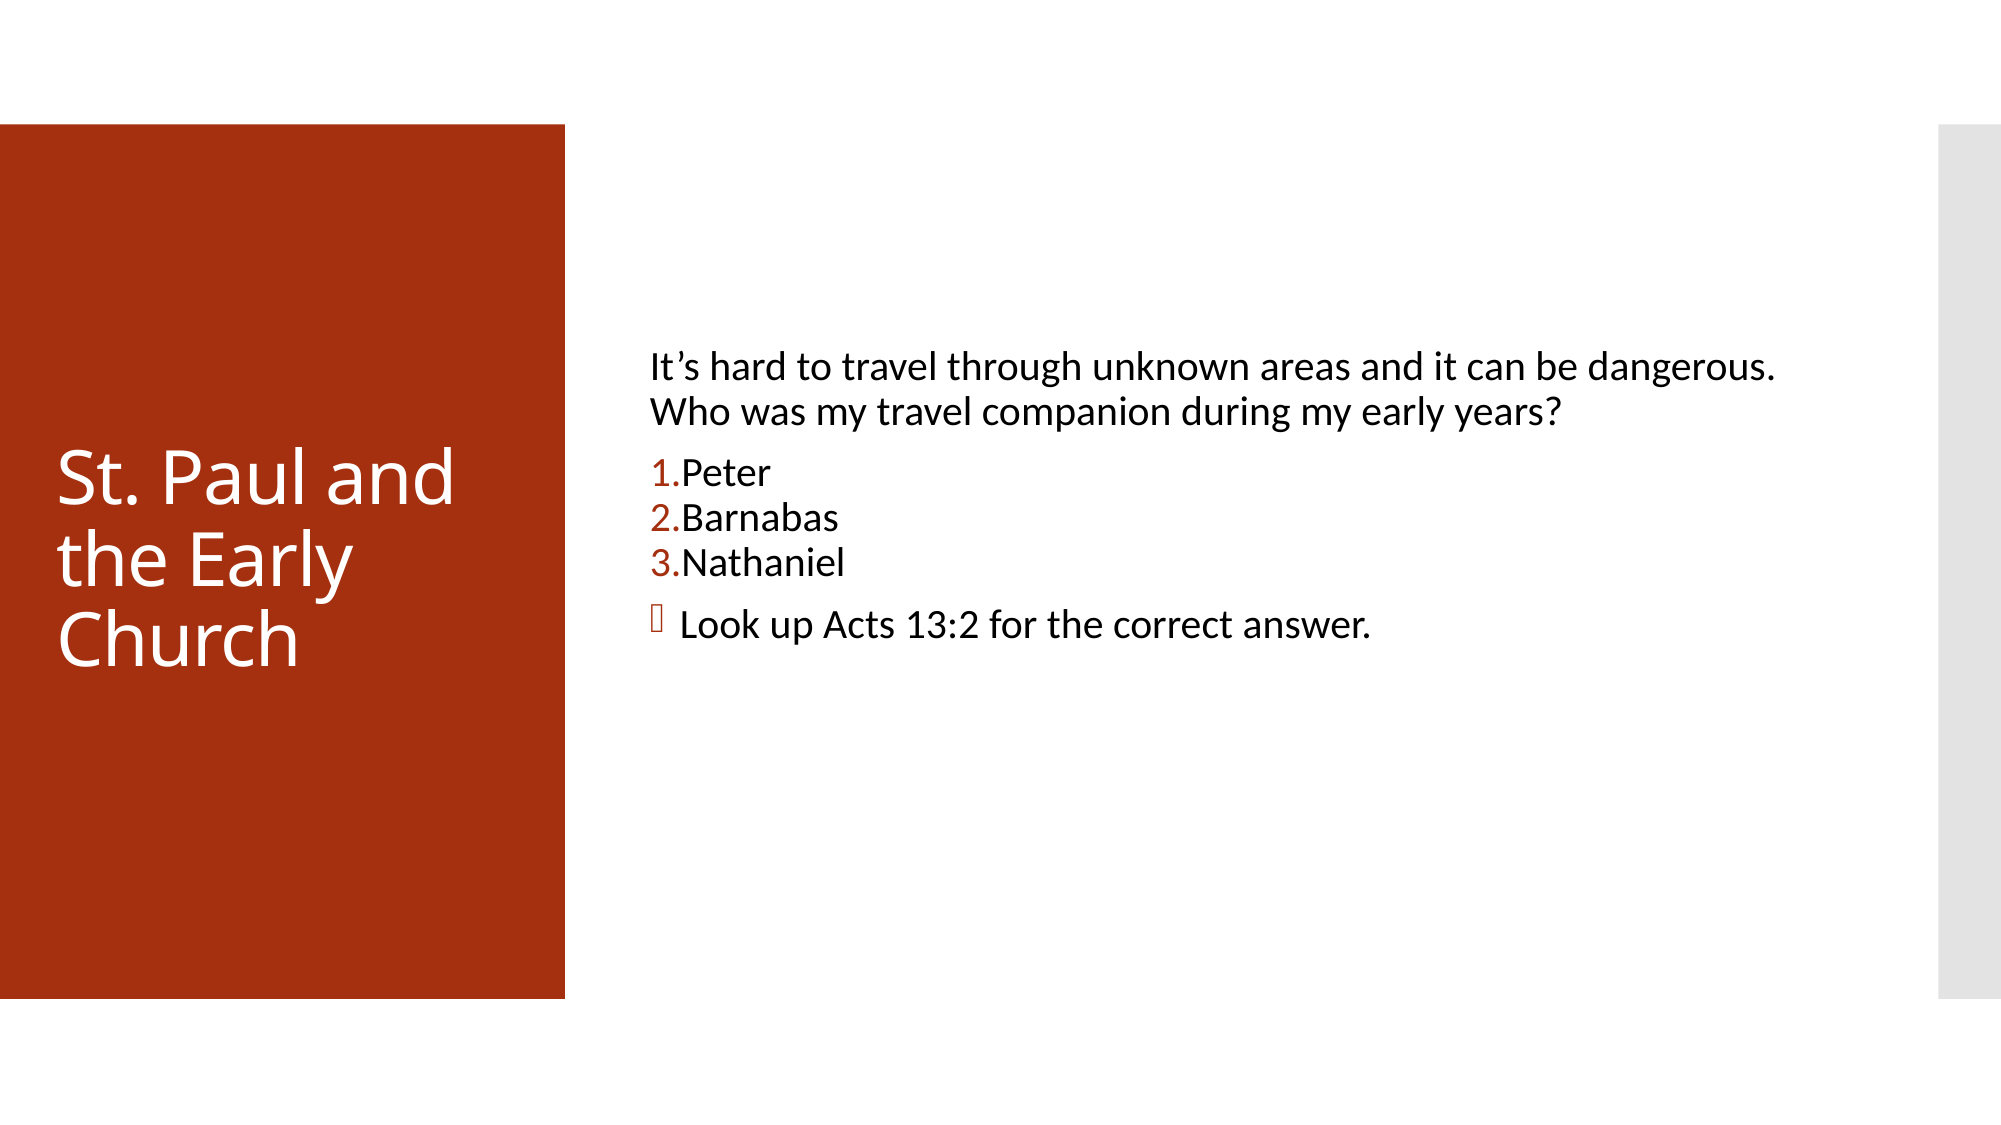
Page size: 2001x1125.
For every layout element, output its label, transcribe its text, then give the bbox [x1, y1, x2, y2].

list It’s hard to travel through unknown areas and it can be dangerous. Who was my travel companion during my early years? Peter Barnabas Nathaniel Look up Acts 13:2 for the correct answer. [634, 141, 1835, 982]
title St. Paul and the Early Church [41, 184, 525, 940]
